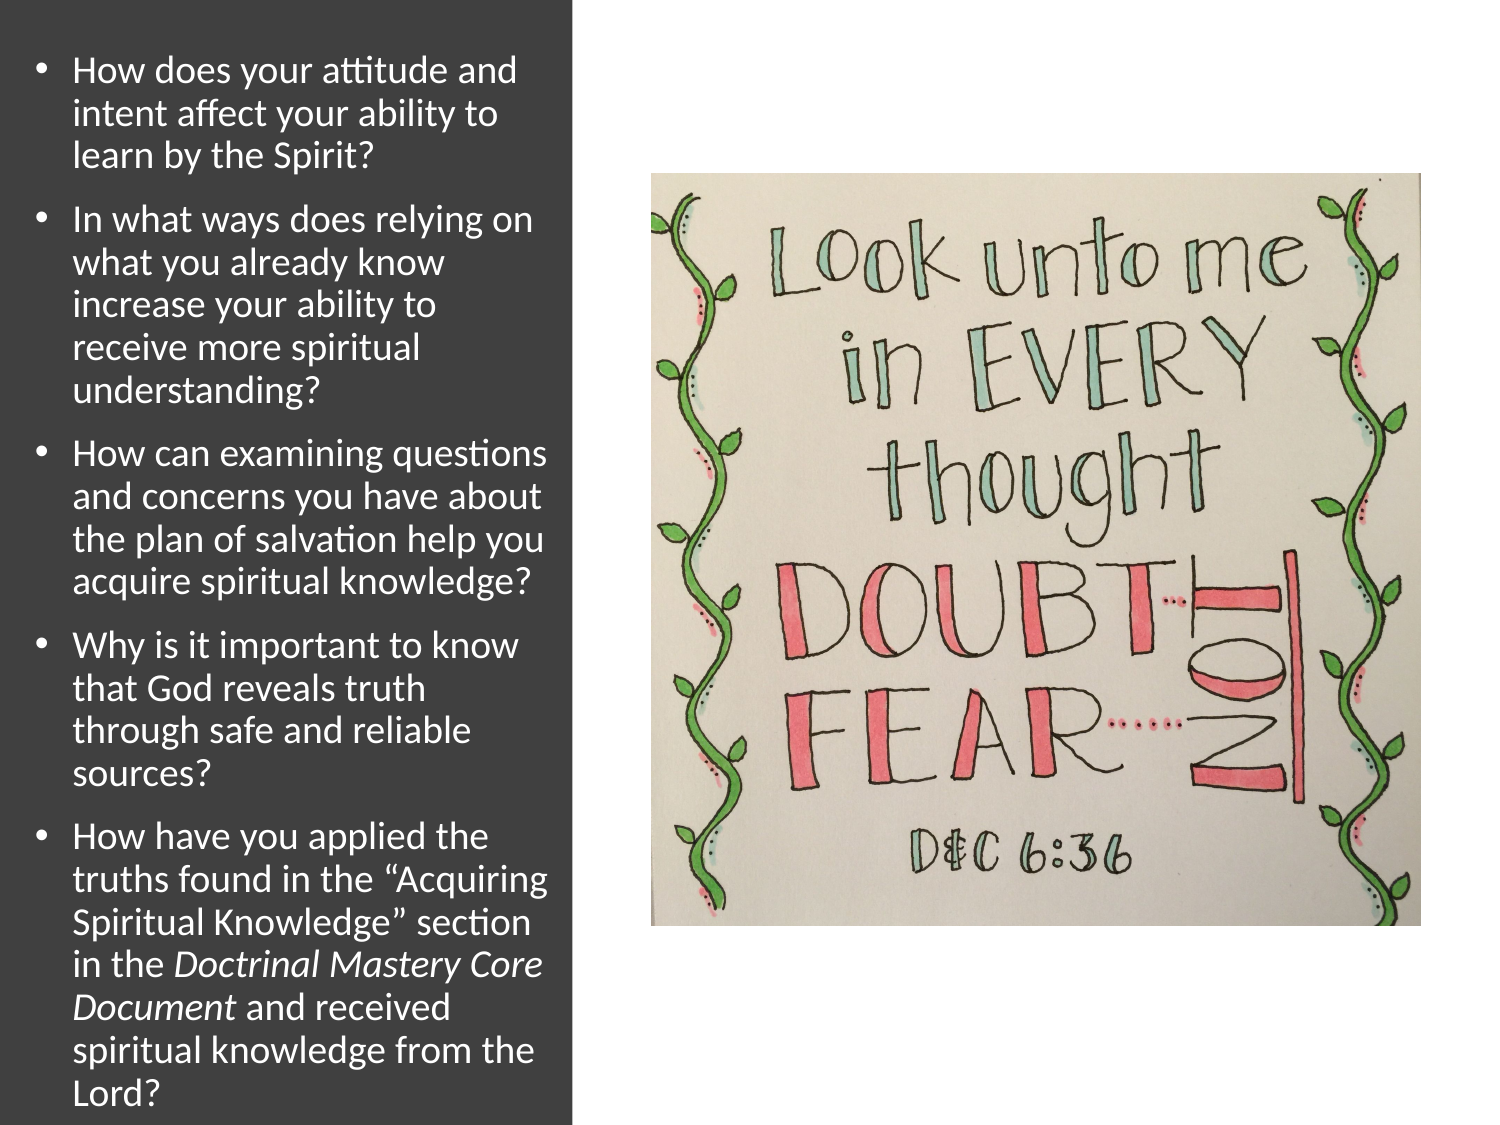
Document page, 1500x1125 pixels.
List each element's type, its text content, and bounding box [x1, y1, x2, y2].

list How does your attitude and intent affect your ability to learn by the Spirit? In what ways does relying on what you already know increase your ability to receive more spiritual understanding? How can examining questions and concerns you have about the plan of salvation help you acquire spiritual knowledge? Why is it important to know that God reveals truth through safe and reliable sources? How have you applied the truths found in the “Acquiring Spiritual Knowledge” section in the Doctrinal Mastery Core Document and received spiritual knowledge from the Lord? [19, 41, 573, 1057]
picture [651, 173, 1421, 926]
text_box [0, 0, 573, 1125]
